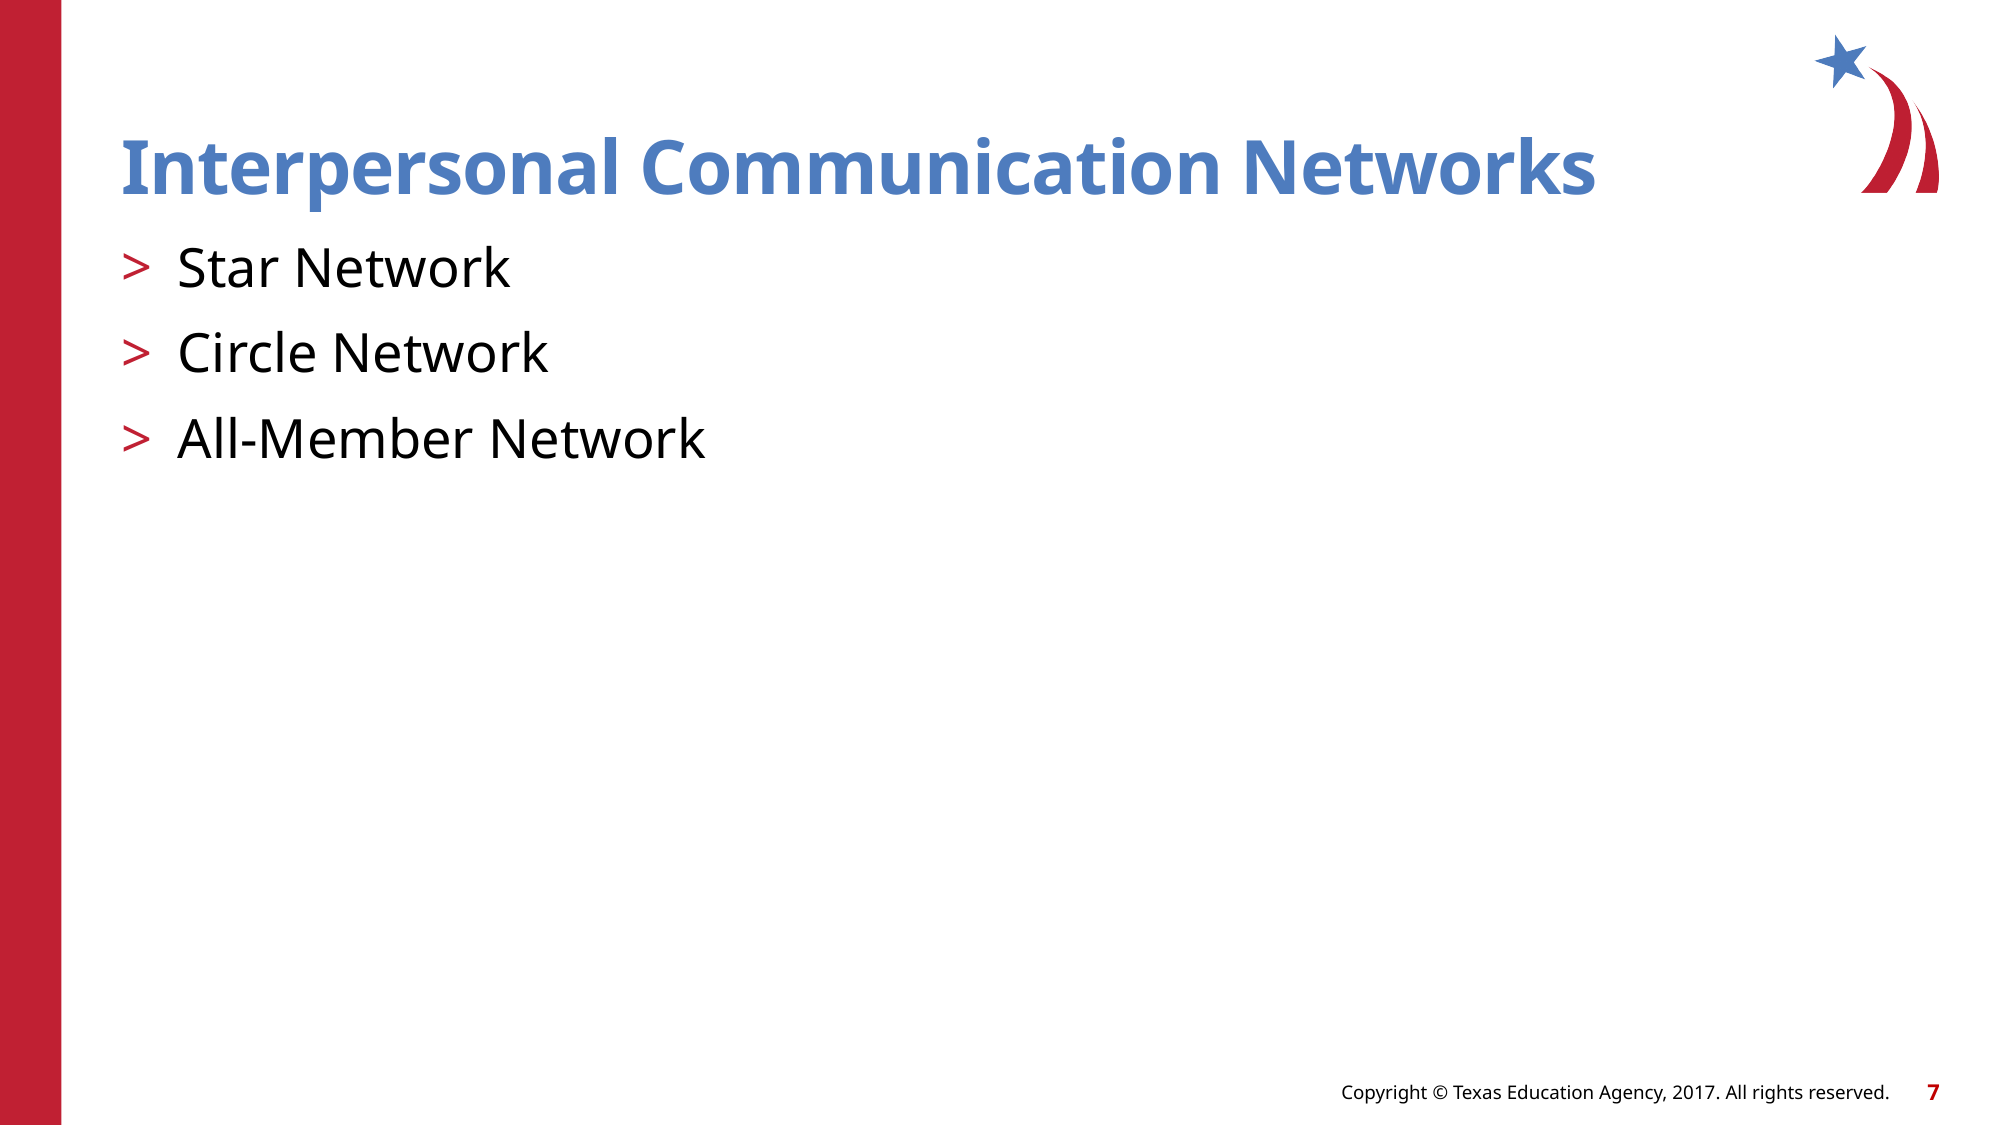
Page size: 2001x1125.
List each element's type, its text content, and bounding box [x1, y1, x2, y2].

title Interpersonal Communication Networks [121, 66, 1772, 211]
picture [1814, 34, 1939, 193]
list Star Network Circle Network All-Member Network [121, 233, 1936, 1010]
